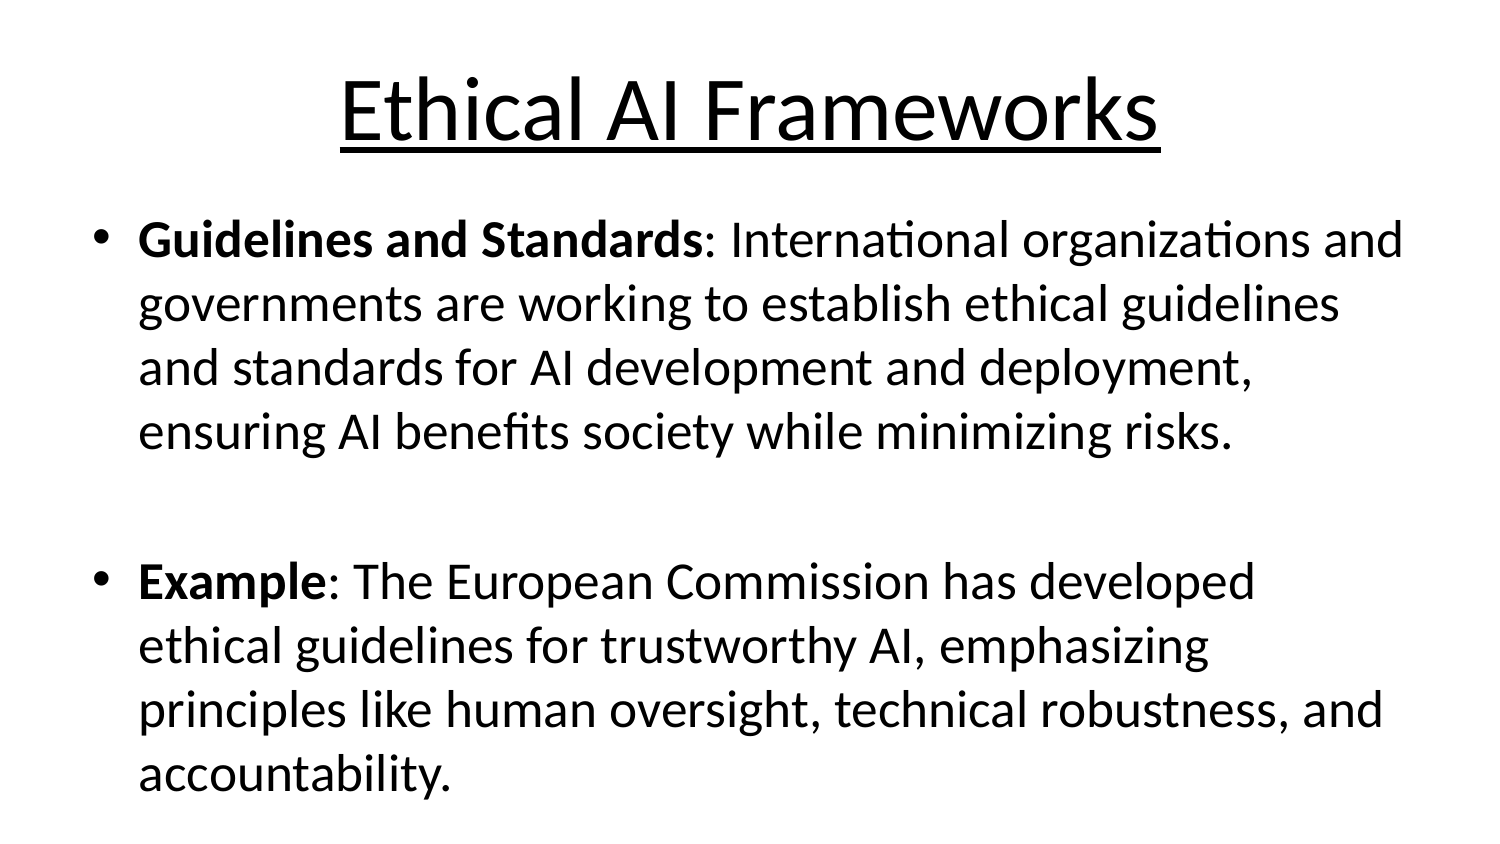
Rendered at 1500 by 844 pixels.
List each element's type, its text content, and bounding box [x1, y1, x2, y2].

title Ethical AI Frameworks [75, 33, 1425, 175]
list Guidelines and Standards: International organizations and governments are working to establish ethical guidelines and standards for AI development and deployment, ensuring AI benefits society while minimizing risks. Example: The European Commission has developed ethical guidelines for trustworthy AI, emphasizing principles like human oversight, technical robustness, and accountability. [75, 196, 1425, 844]
